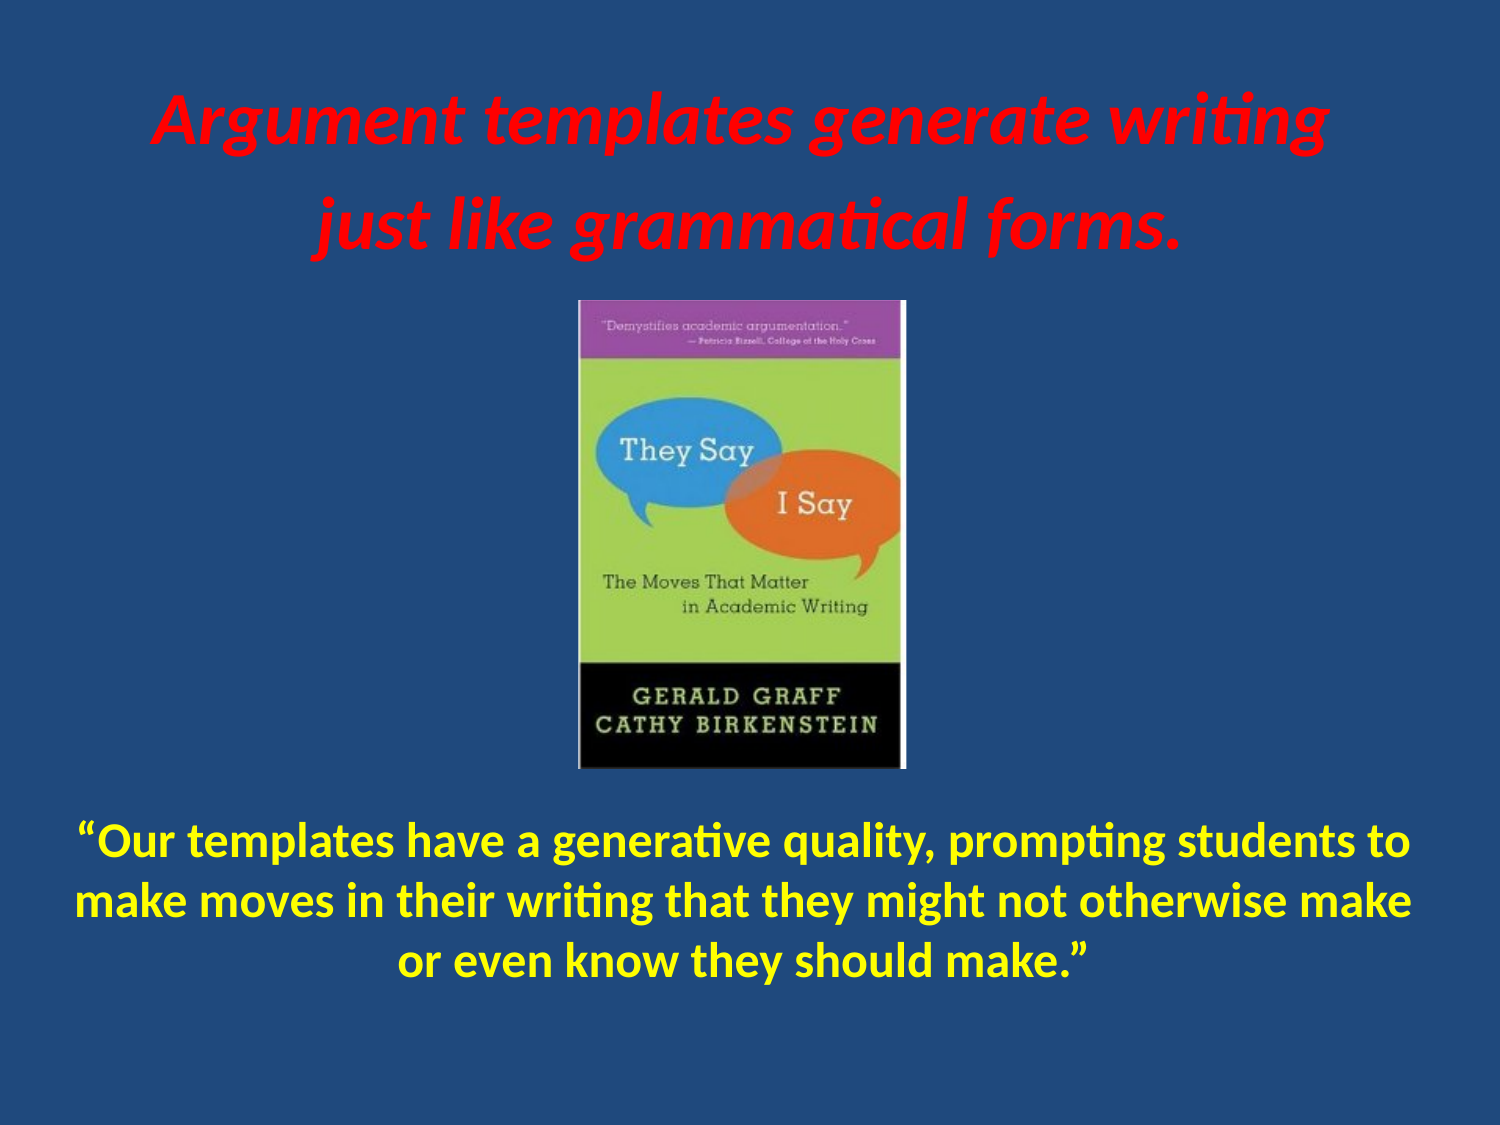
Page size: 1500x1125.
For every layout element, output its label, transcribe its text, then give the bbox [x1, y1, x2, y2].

picture [578, 299, 907, 769]
text_box Argument templates generate writing just like grammatical forms. [1, 62, 1500, 288]
text_box “Our templates have a generative quality, prompting students to make moves in their writing that they might not otherwise make or even know they should make.” [37, 799, 1450, 995]
